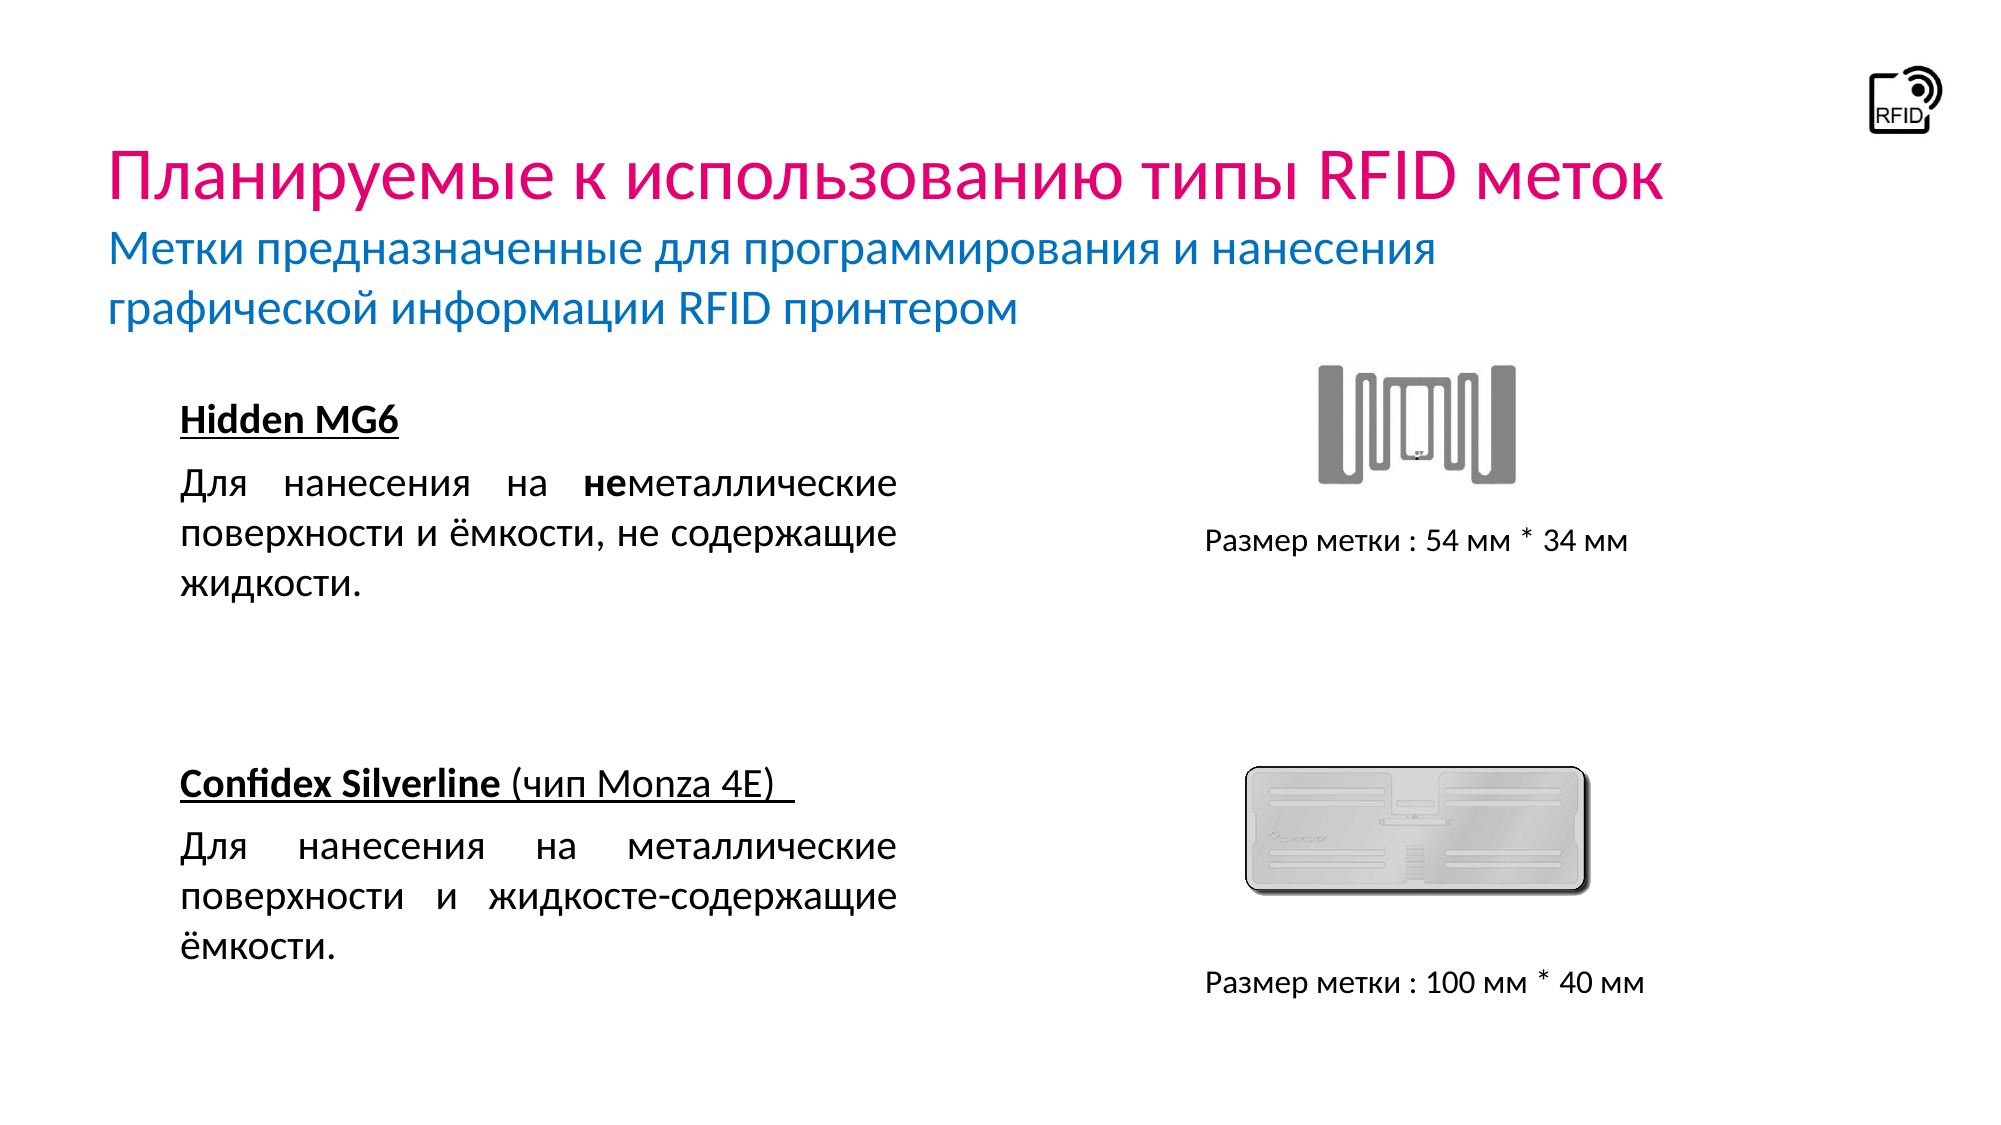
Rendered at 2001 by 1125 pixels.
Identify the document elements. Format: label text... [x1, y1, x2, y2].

text_box Hidden MG6 Для нанесения на неметаллические поверхности и ёмкости, не содержащие жидкости. [165, 384, 913, 663]
picture [1863, 61, 1950, 141]
text_box Размер метки : 54 мм * 34 мм [1189, 505, 1644, 566]
text_box Размер метки : 100 мм * 40 мм [1190, 947, 1661, 1008]
picture [1316, 348, 1518, 495]
text_box Confidex Silverline (чип Monza 4E) Для нанесения на металлические поверхности и жидкосте-содержащие ёмкости. [165, 748, 913, 976]
picture [1239, 747, 1595, 901]
text_box Планируемые к использованию типы RFID меток Метки предназначенные для программирования и нанесения графической информации RFID принтером [93, 117, 1723, 342]
